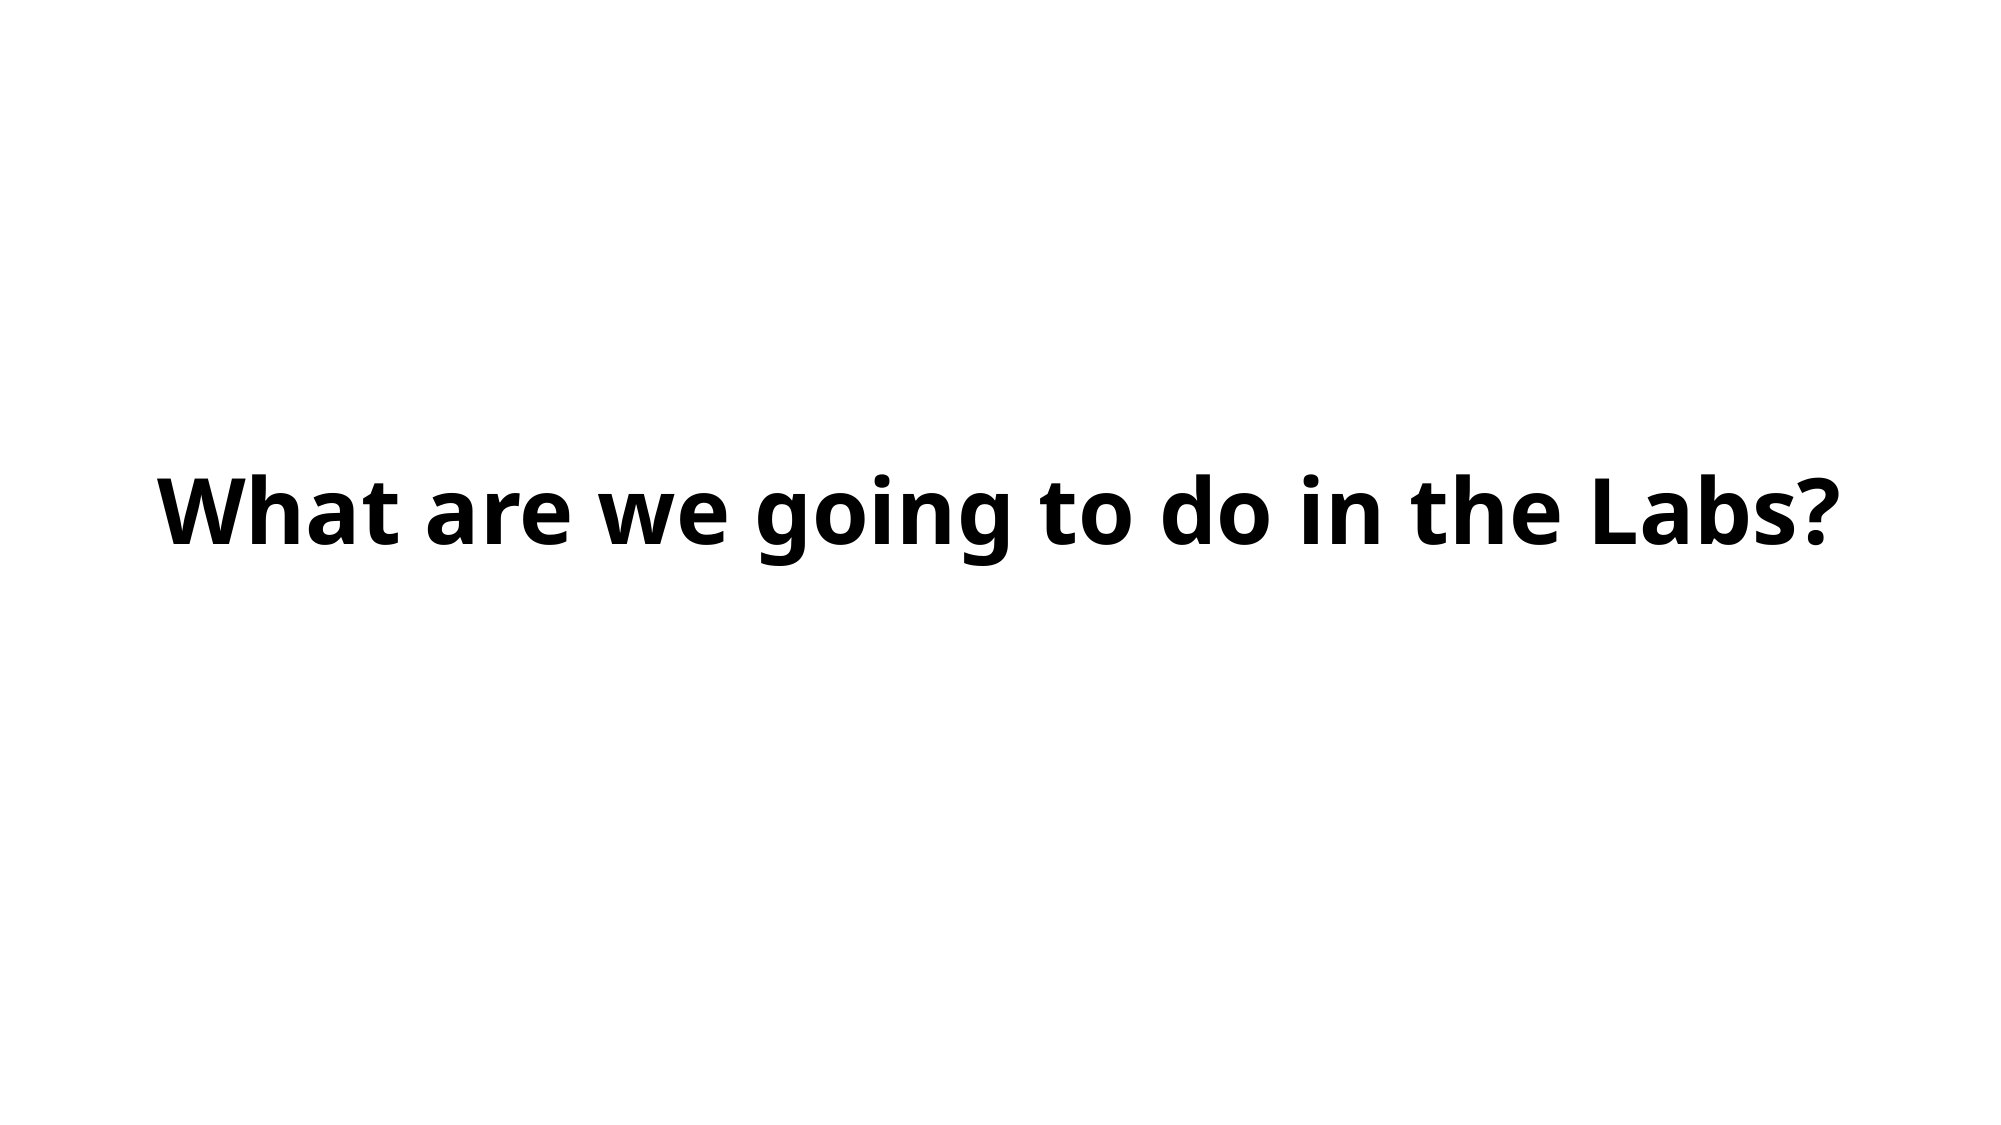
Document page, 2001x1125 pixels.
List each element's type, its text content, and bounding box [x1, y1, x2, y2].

title What are we going to do in the Labs? [106, 392, 1894, 733]
